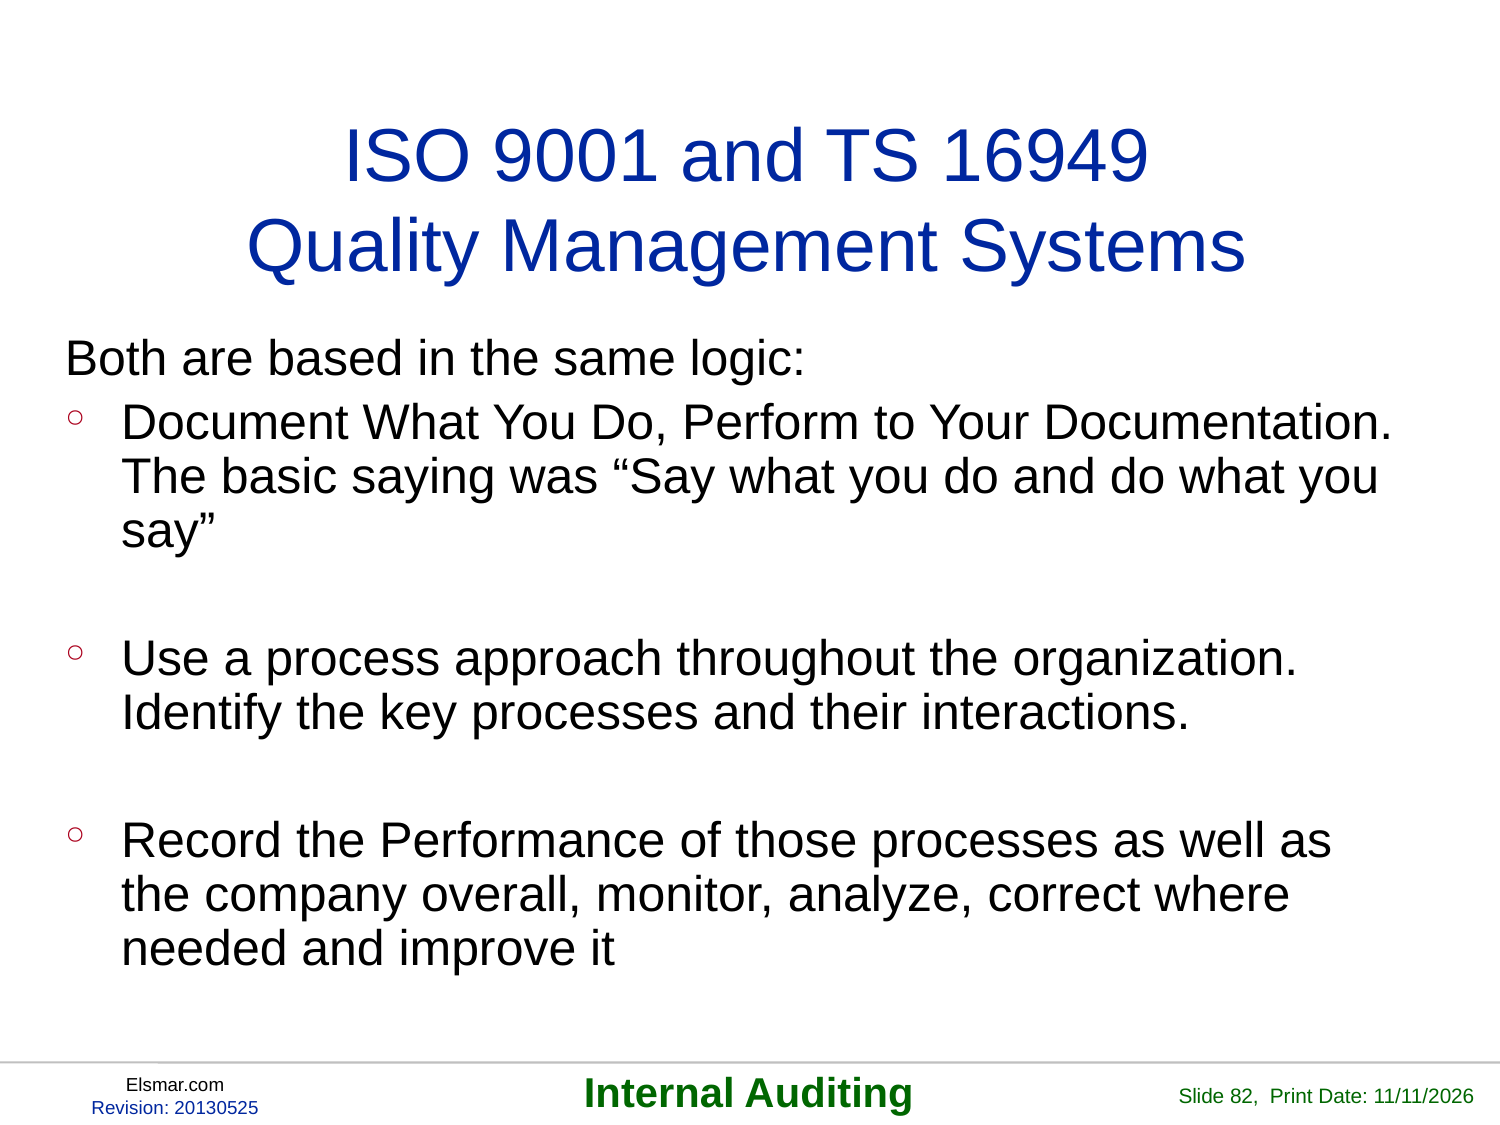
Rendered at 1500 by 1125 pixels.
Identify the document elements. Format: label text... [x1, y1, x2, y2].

list Both are based in the same logic: Document What You Do, Perform to Your Documentation. The basic saying was “Say what you do and do what you say” Use a process approach throughout the organization. Identify the key processes and their interactions. Record the Performance of those processes as well as the company overall, monitor, analyze, correct where needed and improve it [50, 324, 1425, 1000]
title ISO 9001 and TS 16949 Quality Management Systems [109, 68, 1385, 324]
